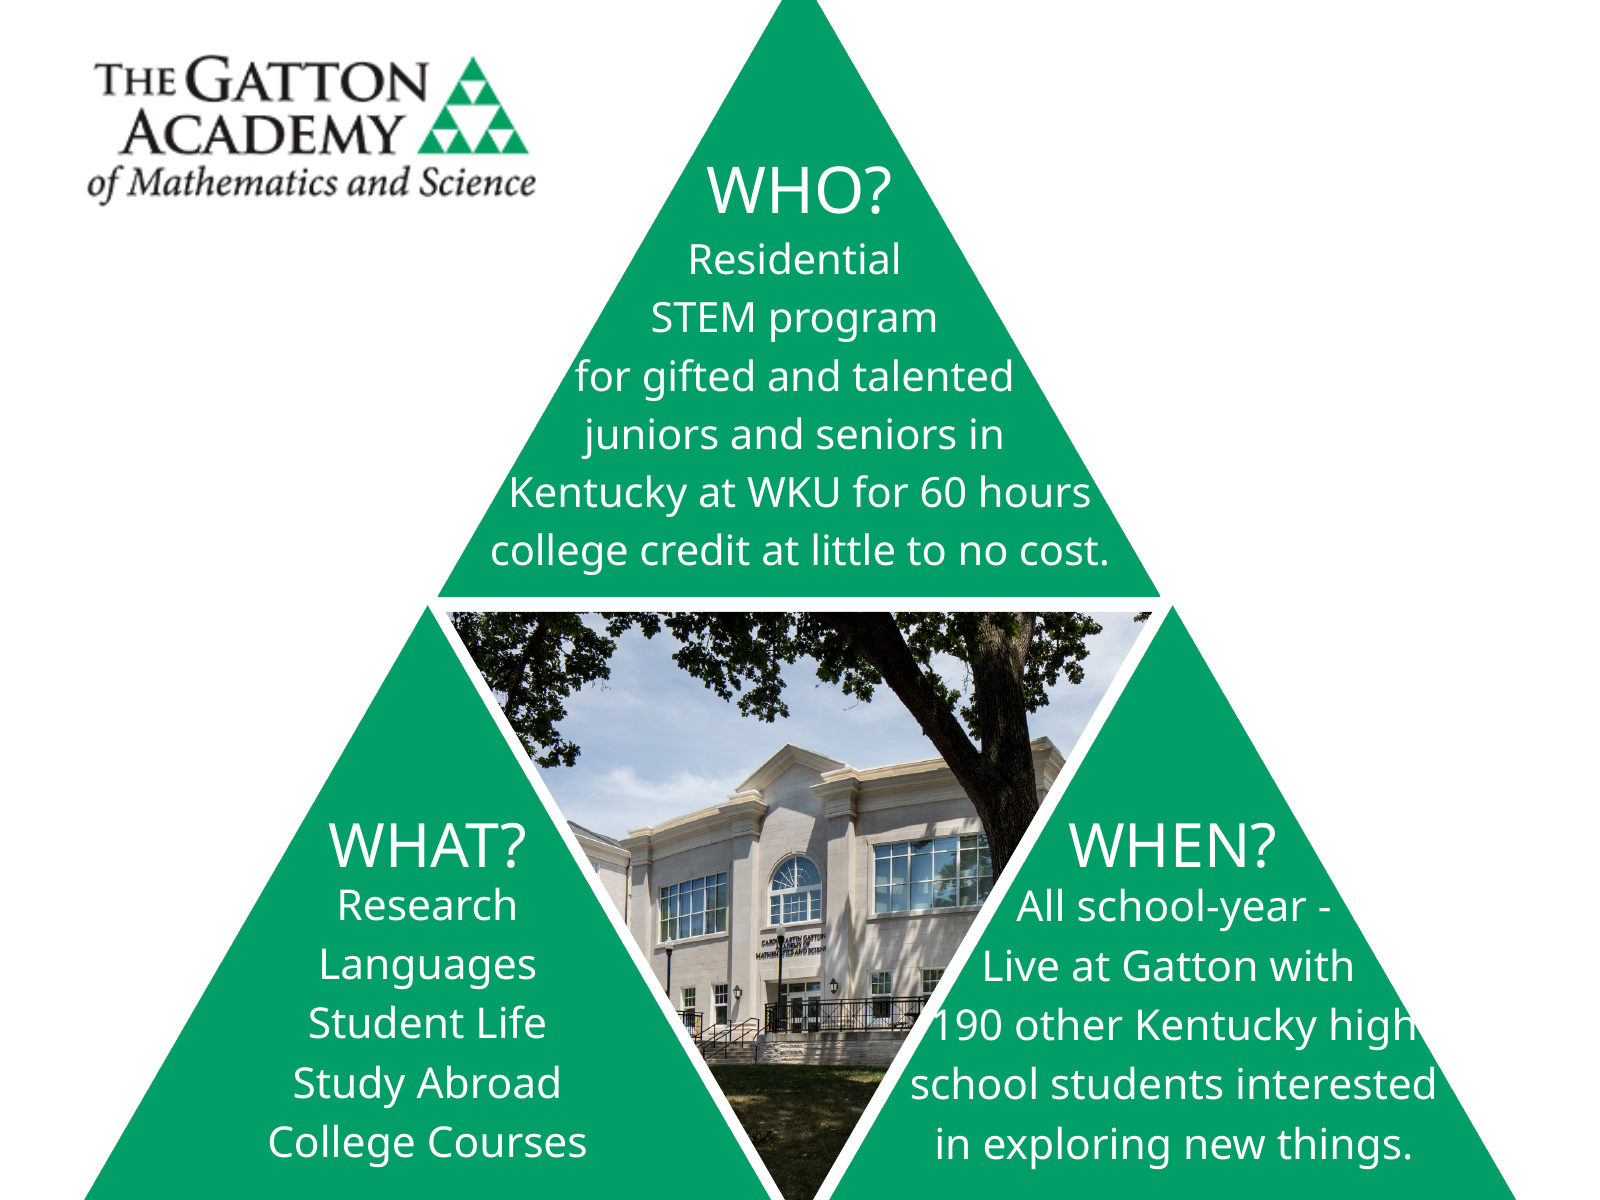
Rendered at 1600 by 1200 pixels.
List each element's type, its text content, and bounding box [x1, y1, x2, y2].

text_box [811, 605, 1534, 1200]
text_box Residential STEM program for gifted and talented juniors and seniors in Kentucky at WKU for 60 hours college credit at little to no cost. [487, 224, 1113, 574]
text_box WHAT? [285, 793, 440, 869]
text_box [66, 605, 789, 1200]
text_box WHO? [649, 135, 951, 227]
text_box All school-year - Live at Gatton with 190 other Kentucky high school students interested in exploring new things. [1158, 870, 1494, 1168]
text_box WHEN? [1158, 793, 1315, 870]
text_box [66, 37, 437, 217]
text_box Research Languages Student Life Study Abroad College Courses [108, 869, 440, 1167]
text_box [445, 611, 1153, 1200]
text_box [437, 0, 1161, 597]
